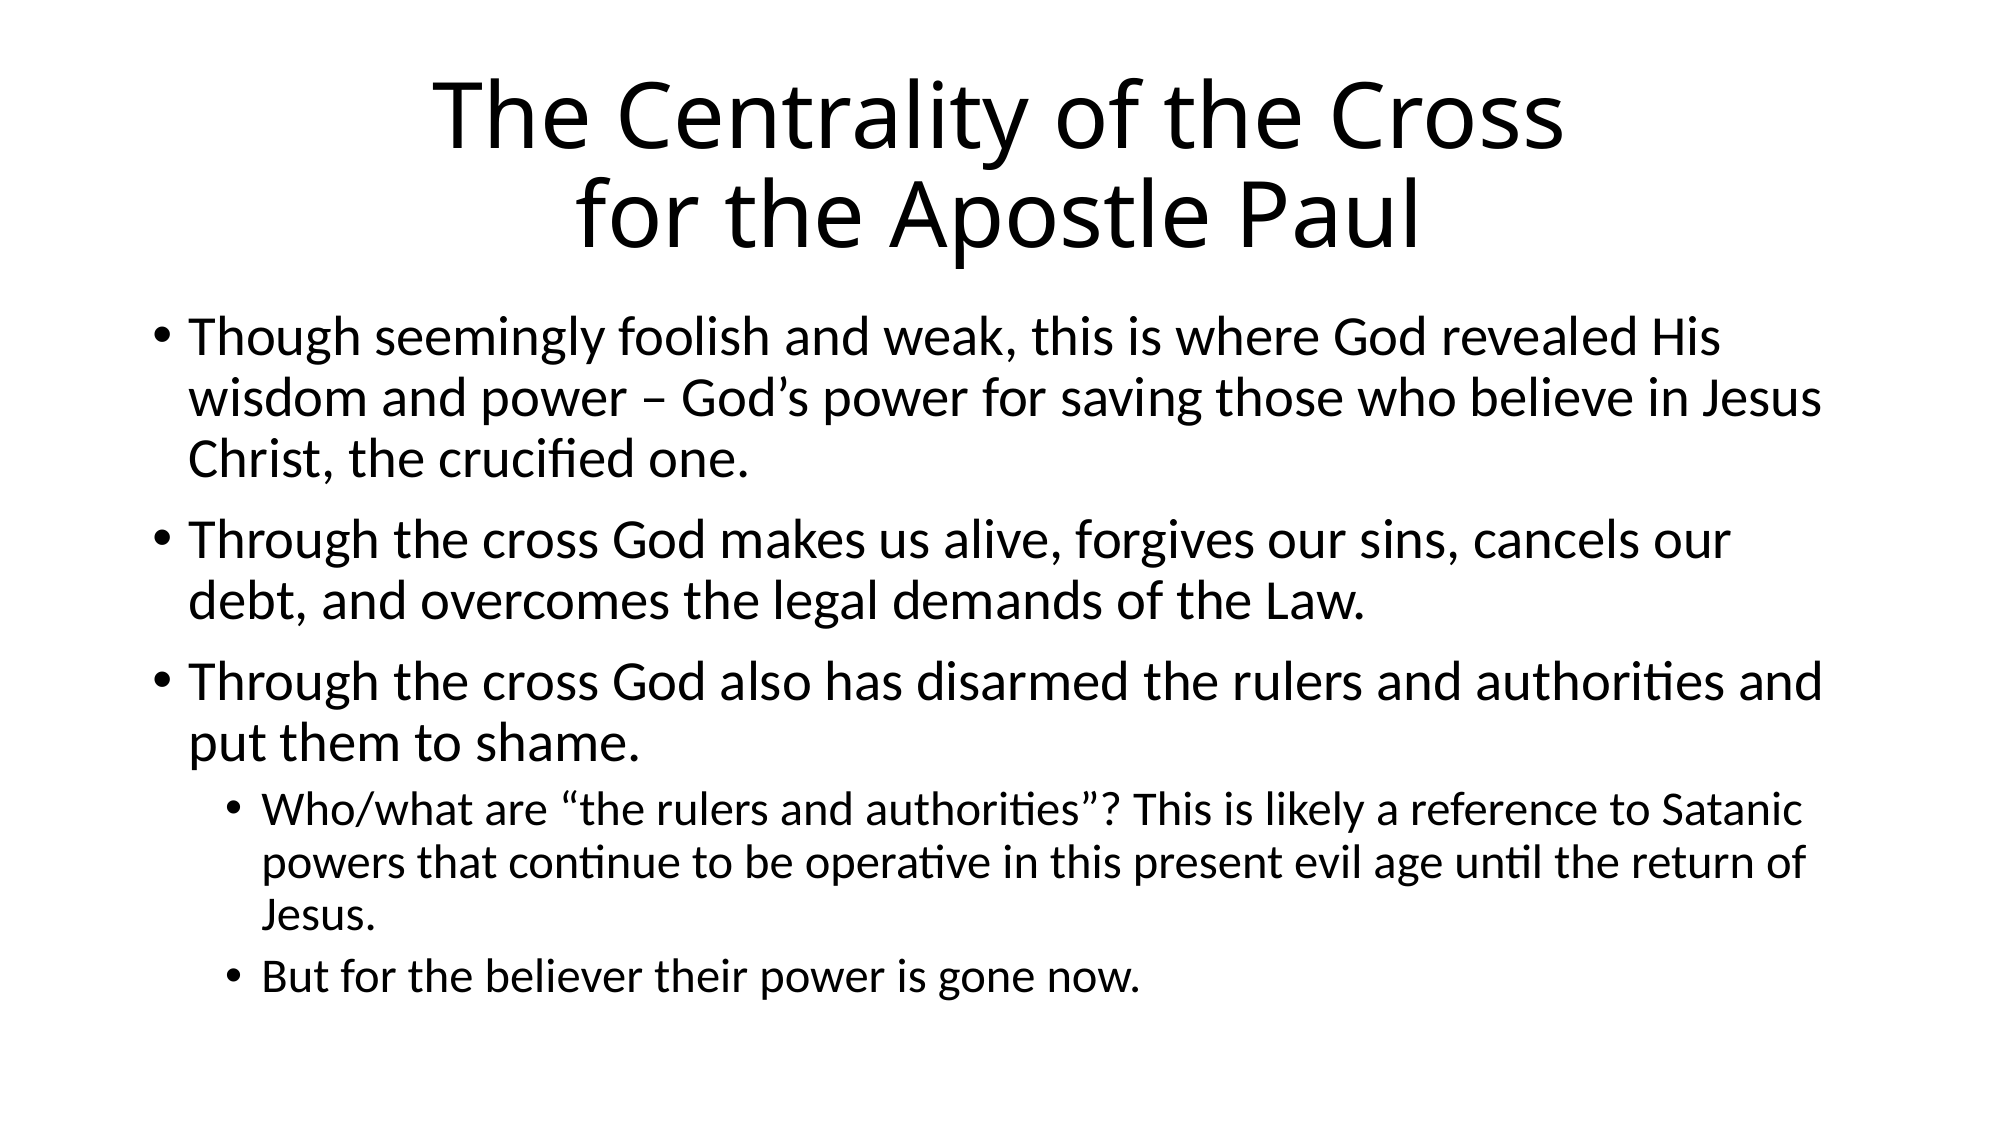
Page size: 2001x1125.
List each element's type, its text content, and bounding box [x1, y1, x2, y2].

title The Centrality of the Cross for the Apostle Paul [137, 59, 1863, 278]
list Though seemingly foolish and weak, this is where God revealed His wisdom and power – God’s power for saving those who believe in Jesus Christ, the crucified one. Through the cross God makes us alive, forgives our sins, cancels our debt, and overcomes the legal demands of the Law. Through the cross God also has disarmed the rulers and authorities and put them to shame. Who/what are “the rulers and authorities”? This is likely a reference to Satanic powers that continue to be operative in this present evil age until the return of Jesus. But for the believer their power is gone now. [137, 299, 1863, 1014]
